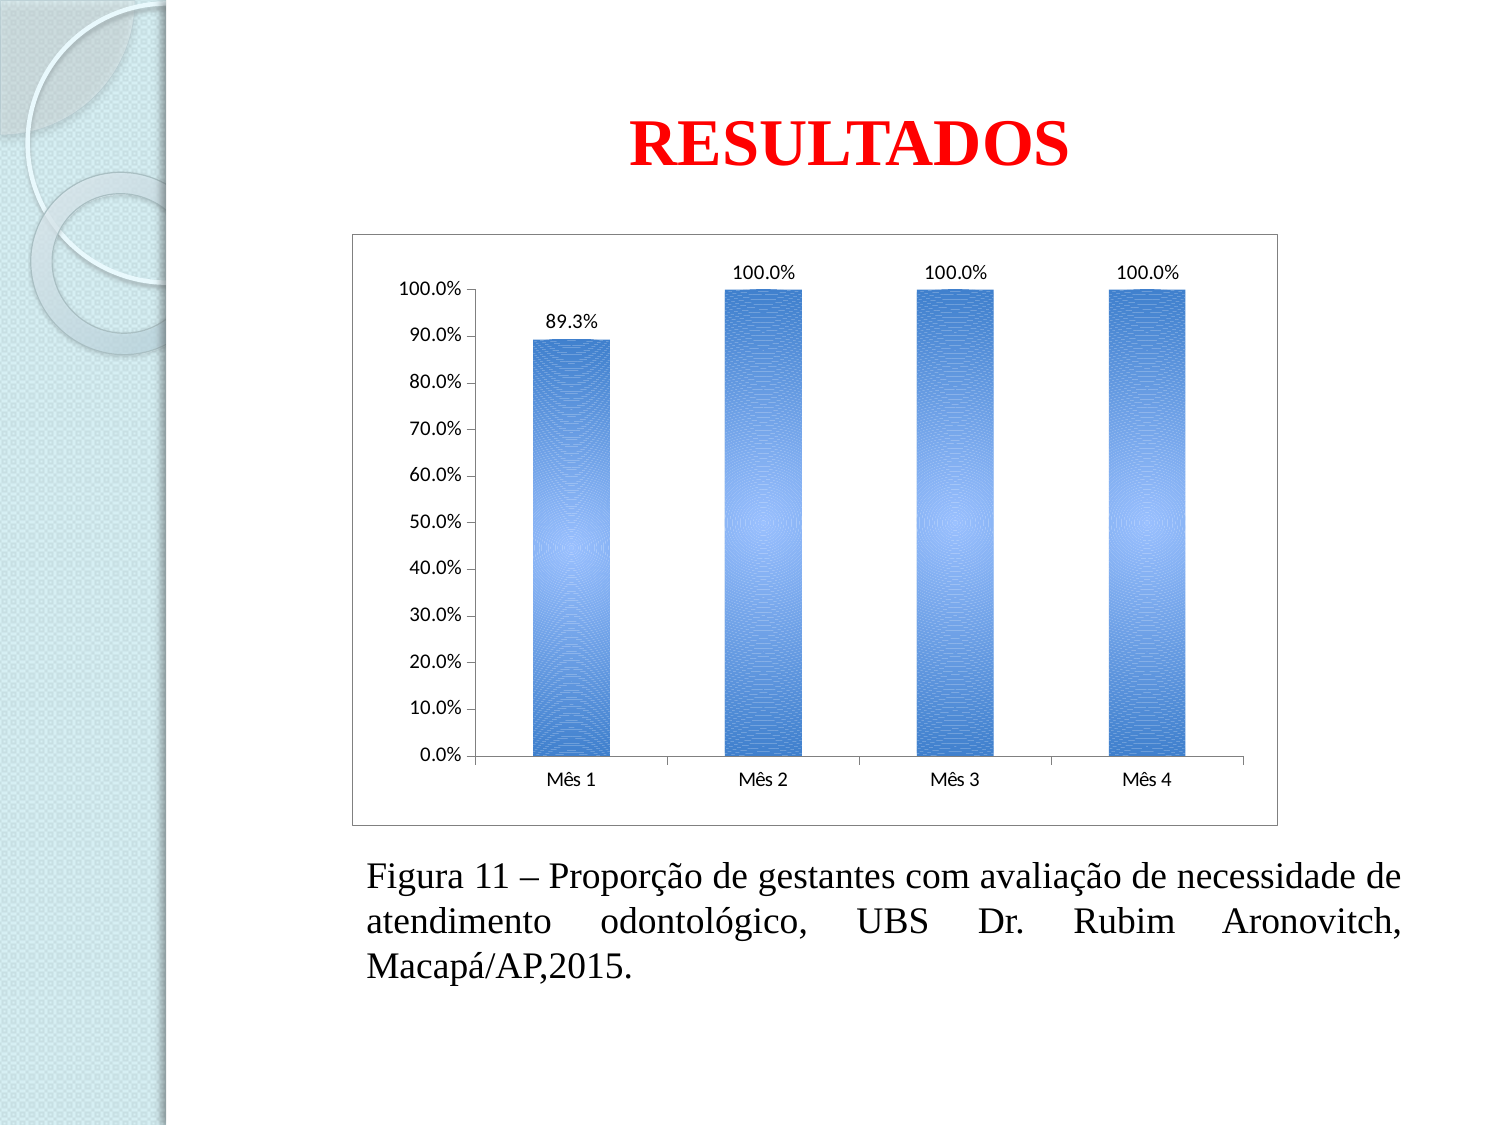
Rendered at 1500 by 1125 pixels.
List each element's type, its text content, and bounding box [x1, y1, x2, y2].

text_box Figura 11 – Proporção de gestantes com avaliação de necessidade de atendimento odontológico, UBS Dr. Rubim Aronovitch, Macapá/AP,2015. [351, 843, 1418, 994]
title RESULTADOS [235, 45, 1466, 233]
chart [351, 234, 1278, 826]
